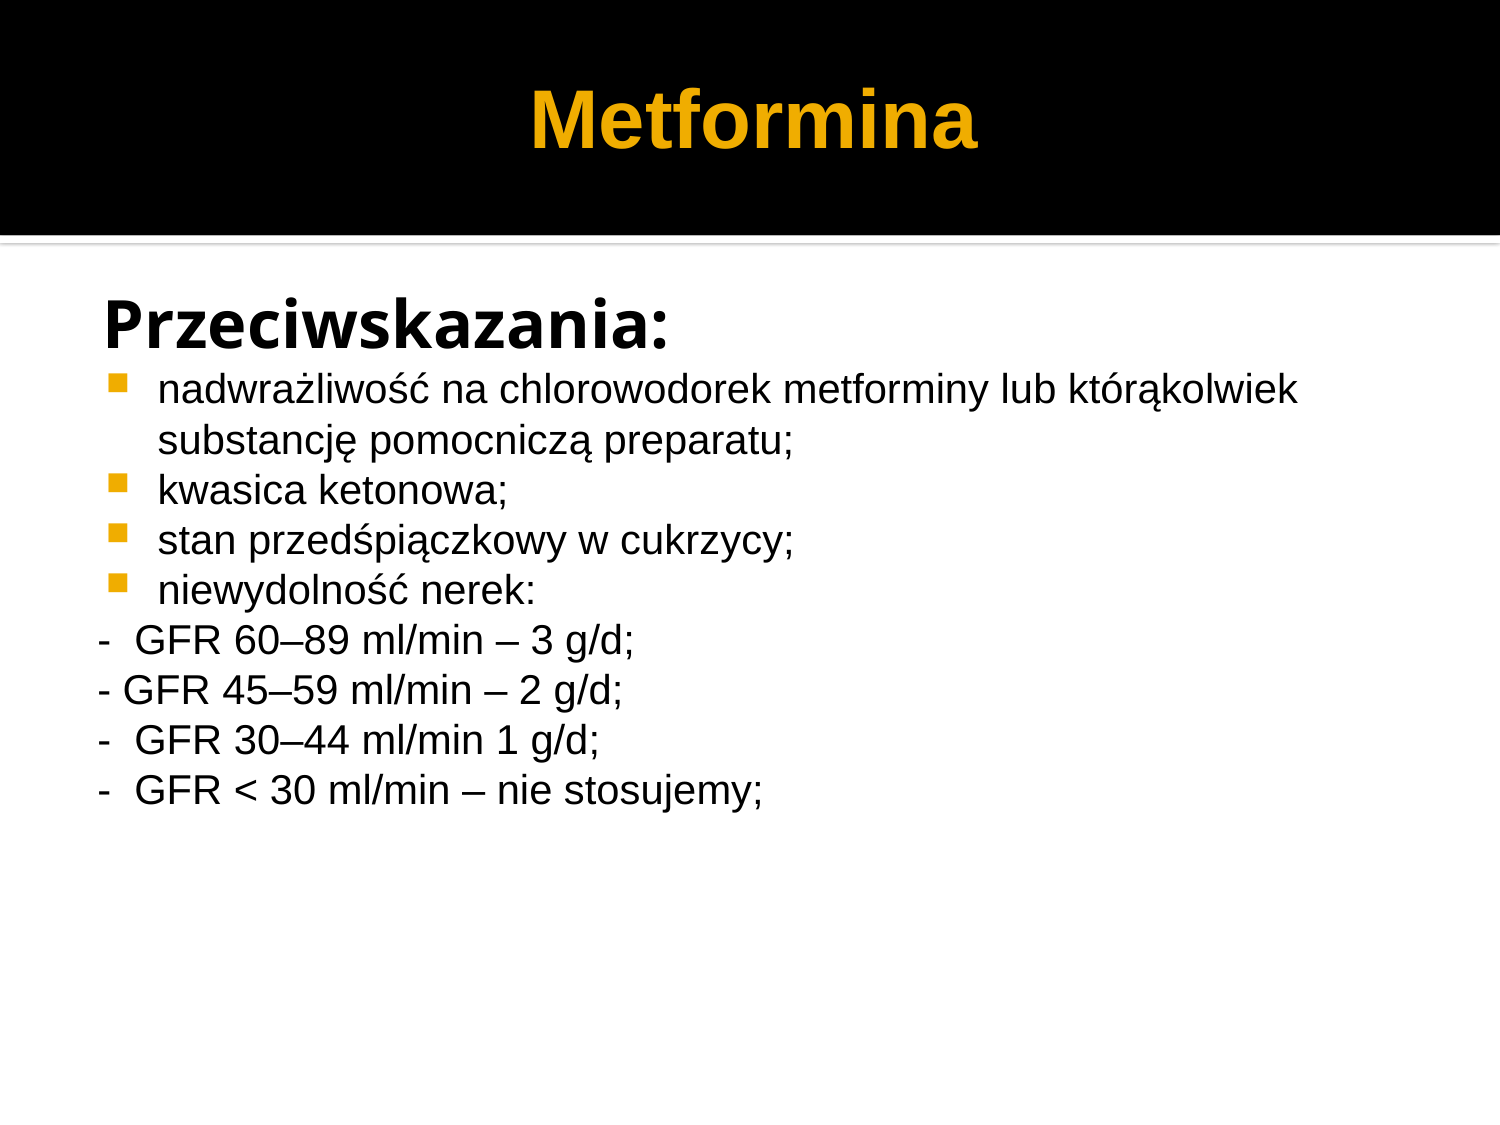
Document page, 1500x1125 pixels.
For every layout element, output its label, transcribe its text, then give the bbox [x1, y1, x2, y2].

list Przeciwskazania: nadwrażliwość na chlorowodorek metforminy lub którąkolwiek substancję pomocniczą preparatu; kwasica ketonowa; stan przedśpiączkowy w cukrzycy; niewydolność nerek: - GFR 60–89 ml/min – 3 g/d; - GFR 45–59 ml/min – 2 g/d; - GFR 30–44 ml/min 1 g/d; - GFR < 30 ml/min – nie stosujemy; [76, 267, 1371, 1097]
title Metformina [103, 45, 1397, 185]
